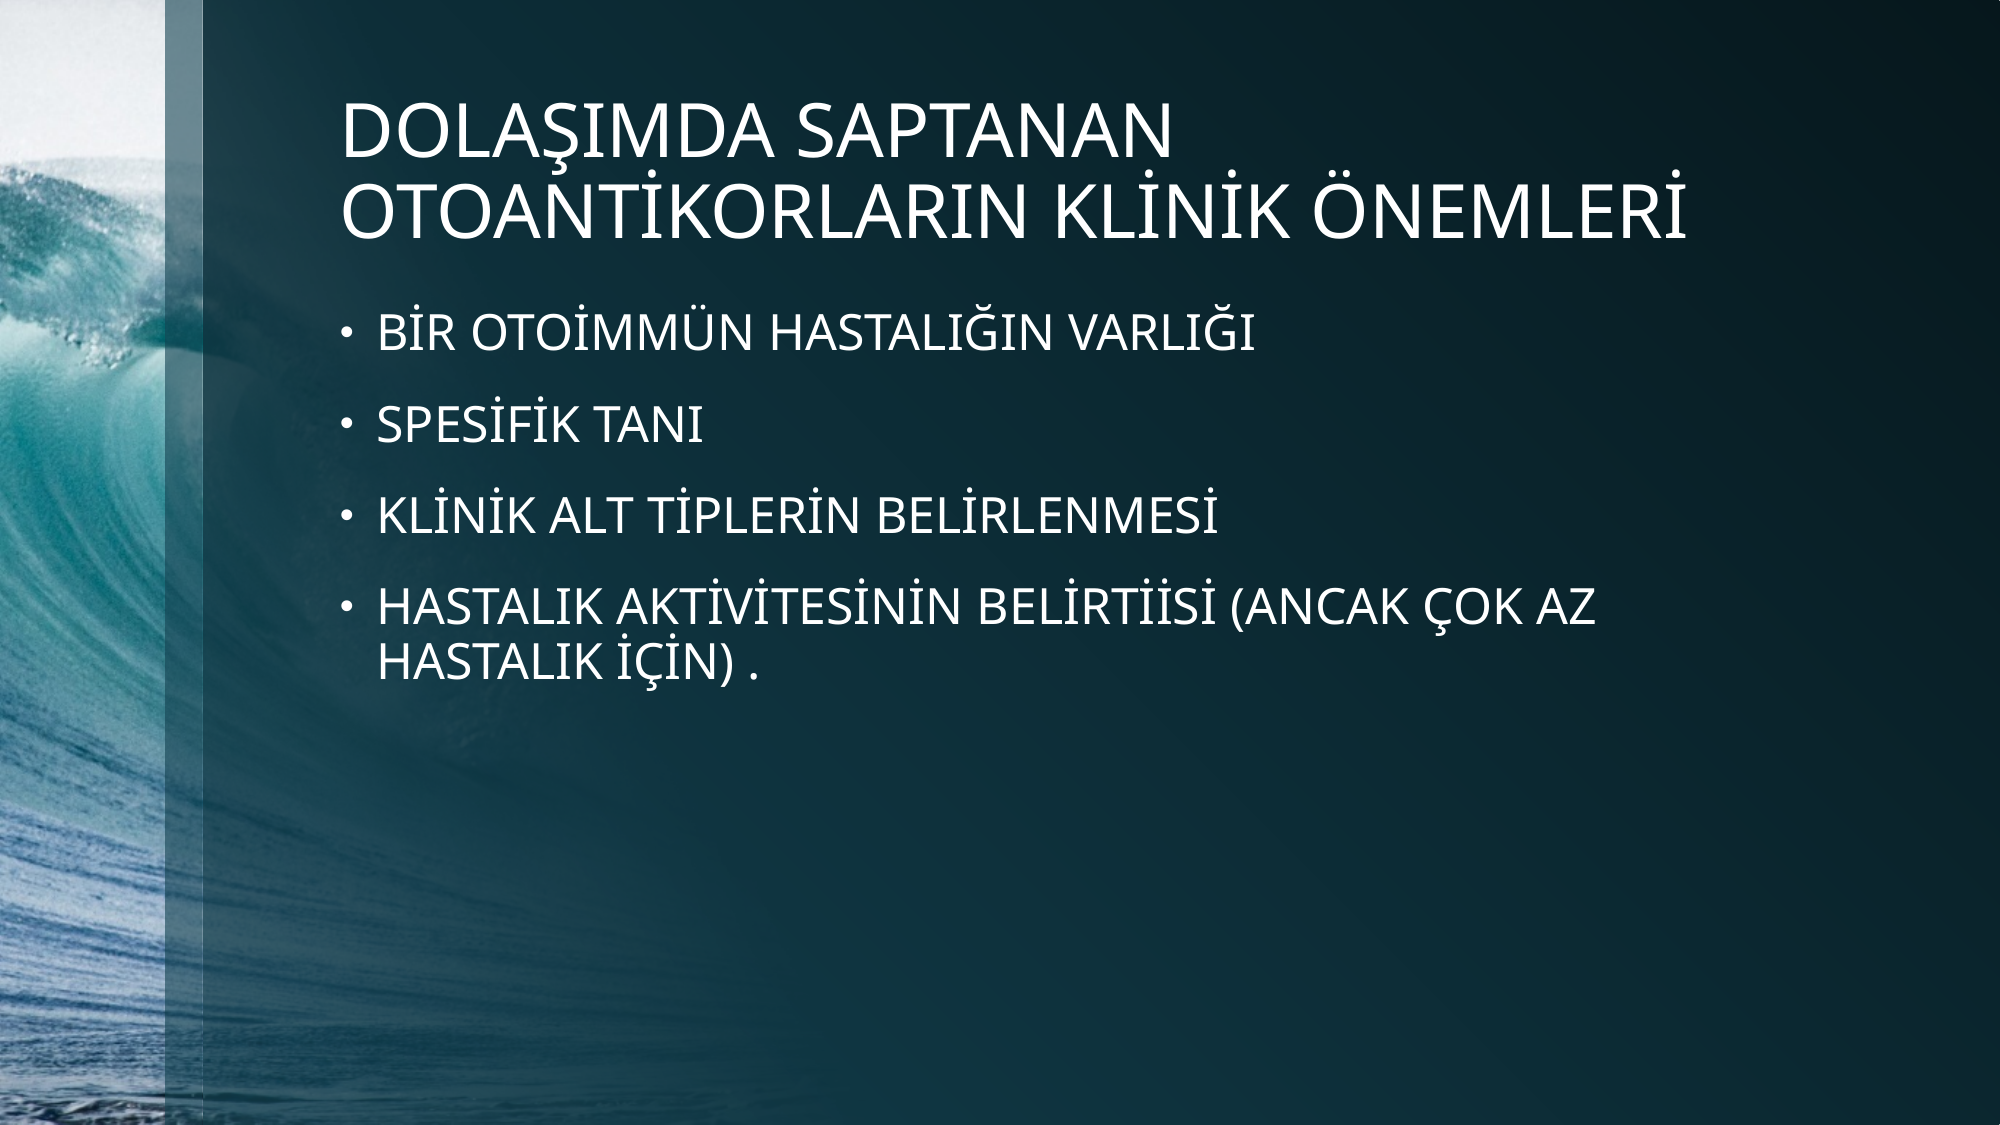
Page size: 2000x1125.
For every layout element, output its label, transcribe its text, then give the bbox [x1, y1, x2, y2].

title DOLAŞIMDA SAPTANAN OTOANTİKORLARIN KLİNİK ÖNEMLERİ [324, 62, 1825, 263]
list BİR OTOİMMÜN HASTALIĞIN VARLIĞI SPESİFİK TANI KLİNİK ALT TİPLERİN BELİRLENMESİ HASTALIK AKTİVİTESİNİN BELİRTİİSİ (ANCAK ÇOK AZ HASTALIK İÇİN) . [324, 299, 1825, 1025]
picture [0, 0, 2000, 1125]
